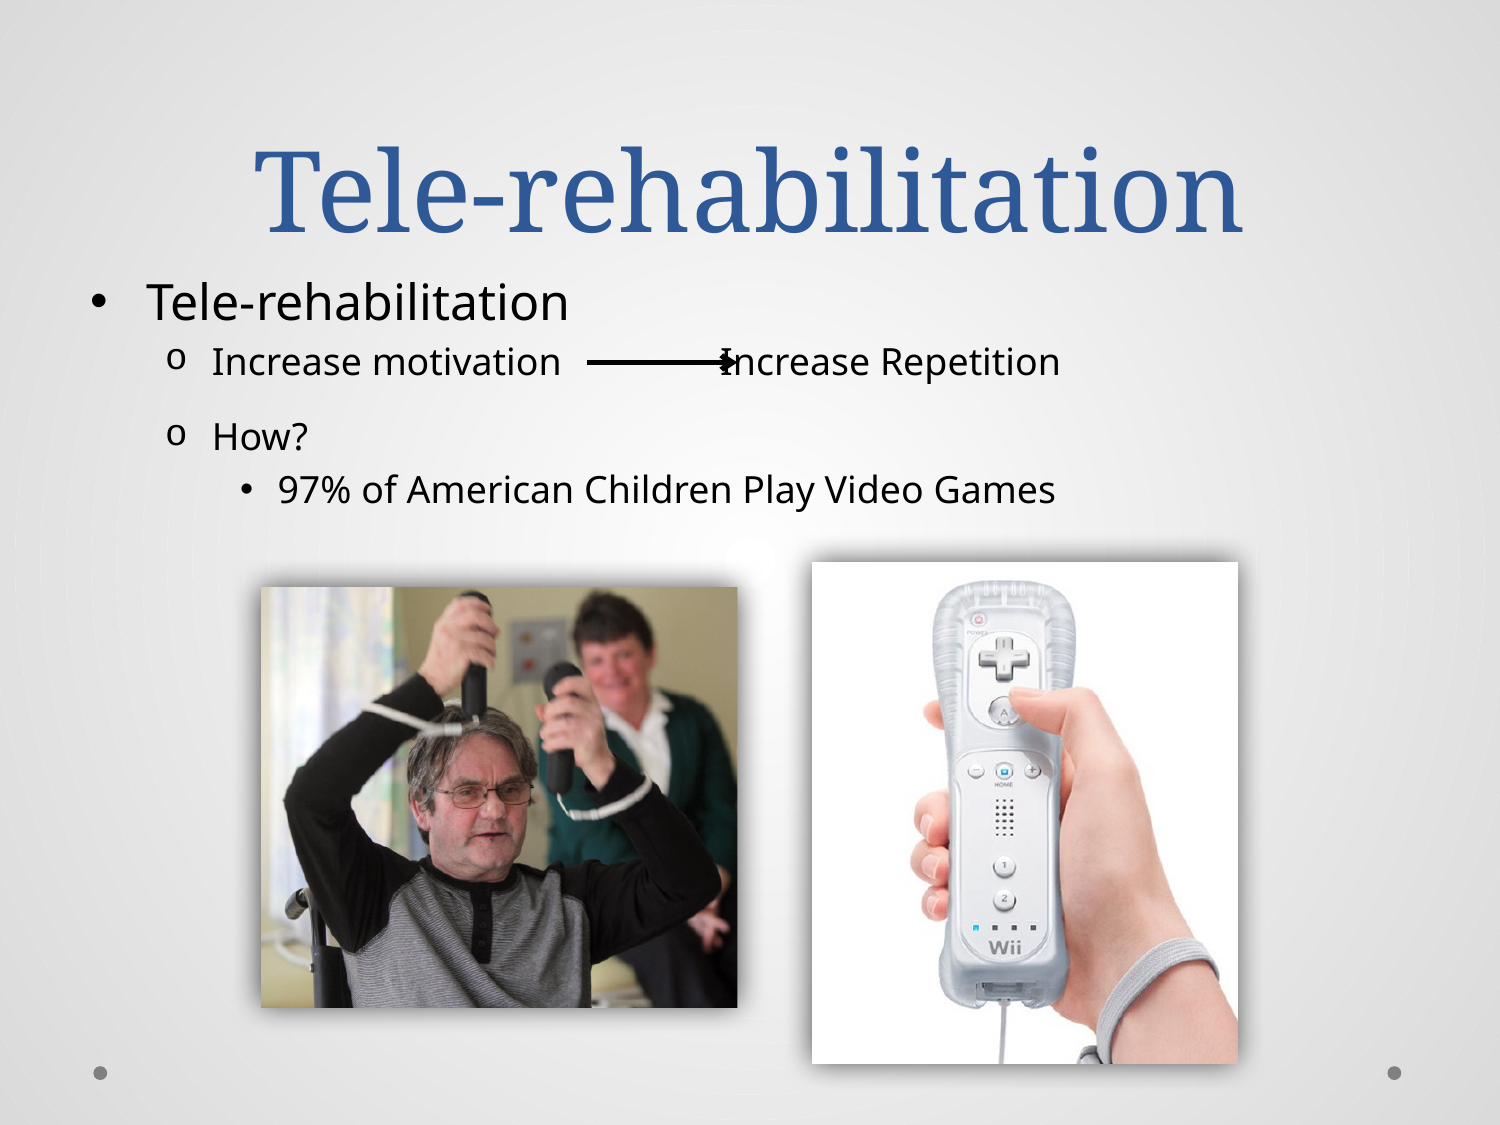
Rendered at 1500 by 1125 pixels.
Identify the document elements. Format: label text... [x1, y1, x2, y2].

picture [812, 562, 1238, 1064]
picture [260, 587, 738, 1008]
list Tele-rehabilitation Increase motivation Increase Repetition How? 97% of American Children Play Video Games [75, 262, 1238, 1005]
title Tele-rehabilitation [75, 0, 1425, 263]
